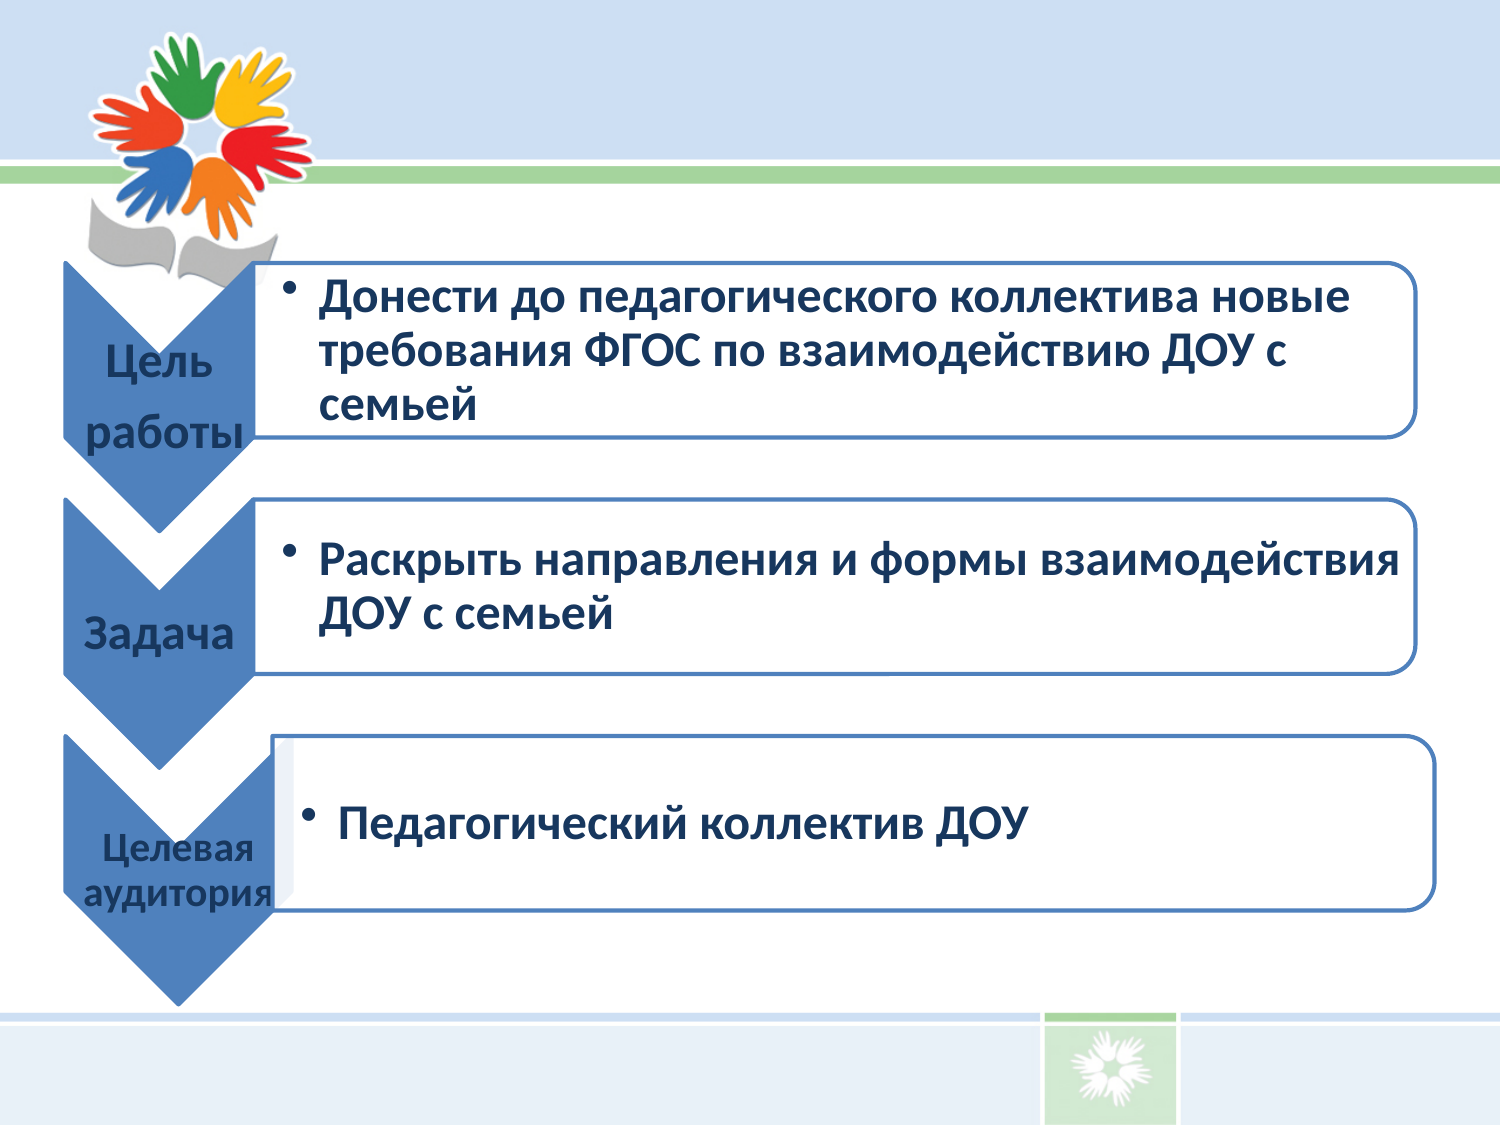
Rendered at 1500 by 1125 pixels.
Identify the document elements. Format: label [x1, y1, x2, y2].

picture [0, 0, 1500, 1125]
list [74, 262, 1426, 1006]
